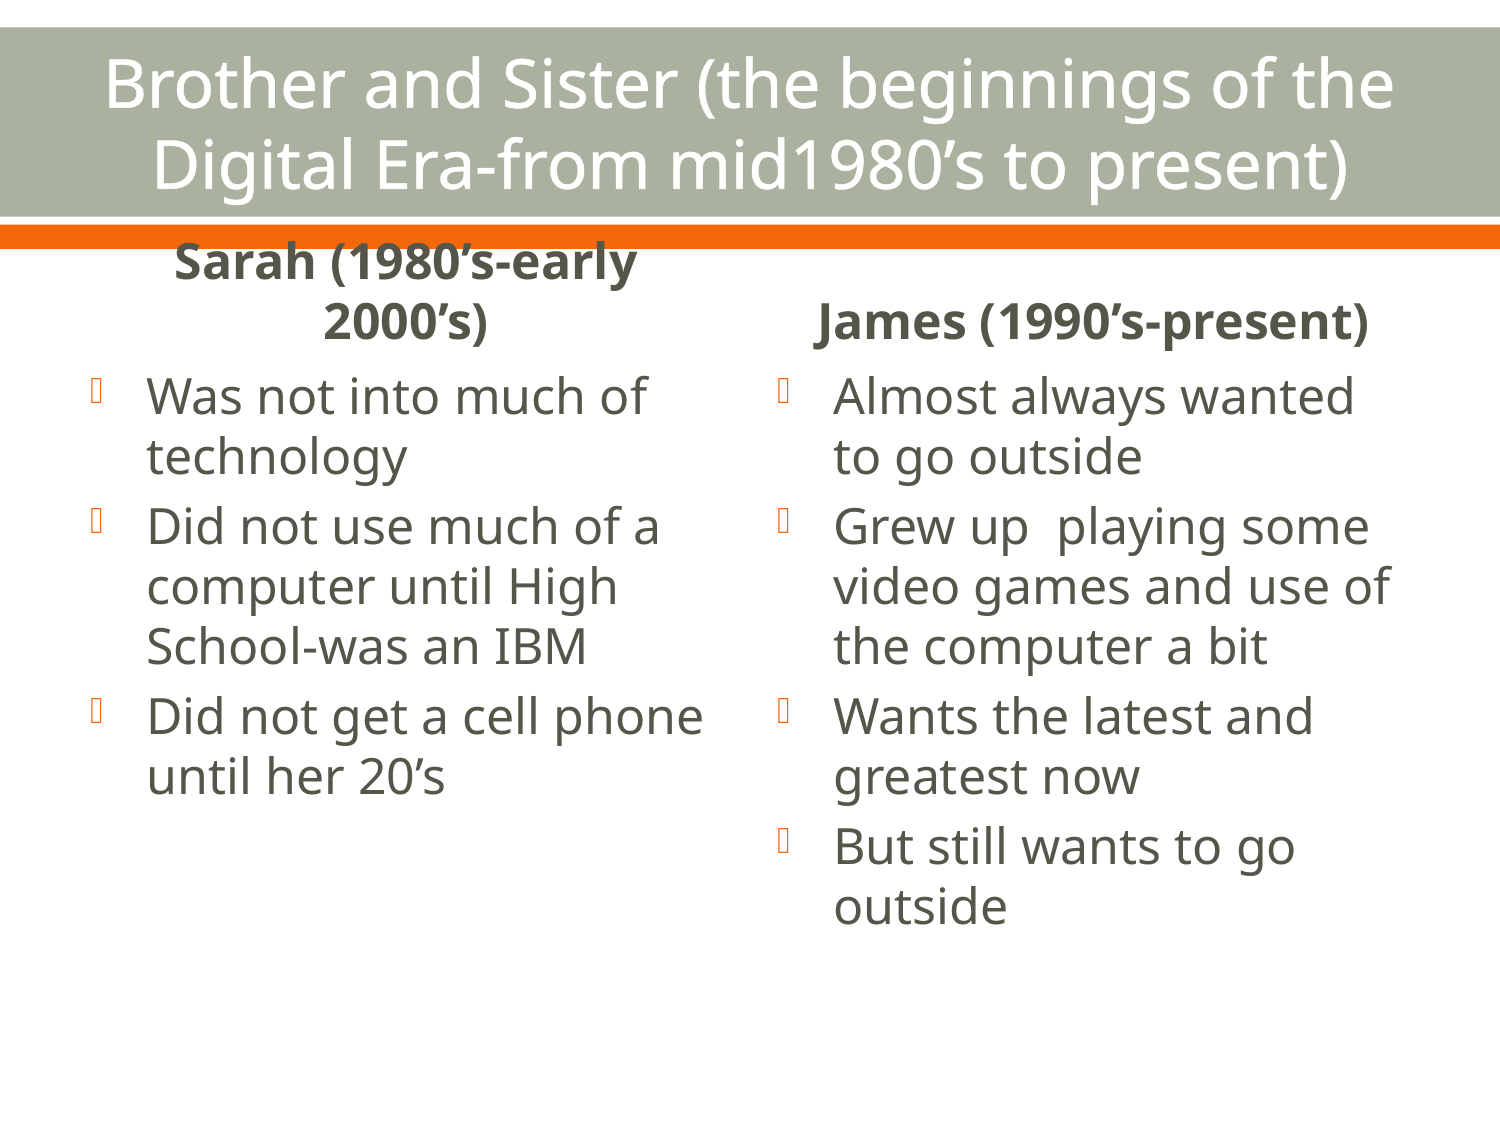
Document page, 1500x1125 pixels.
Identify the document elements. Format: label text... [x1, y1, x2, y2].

title Brother and Sister (the beginnings of the Digital Era-from mid1980’s to present) [75, 29, 1425, 213]
list Sarah (1980’s-early 2000’s) [75, 251, 738, 356]
list Almost always wanted to go outside Grew up playing some video games and use of the computer a bit Wants the latest and greatest now But still wants to go outside [761, 356, 1425, 1005]
list Was not into much of technology Did not use much of a computer until High School-was an IBM Did not get a cell phone until her 20’s [75, 356, 738, 1005]
list James (1990’s-present) [761, 251, 1425, 356]
